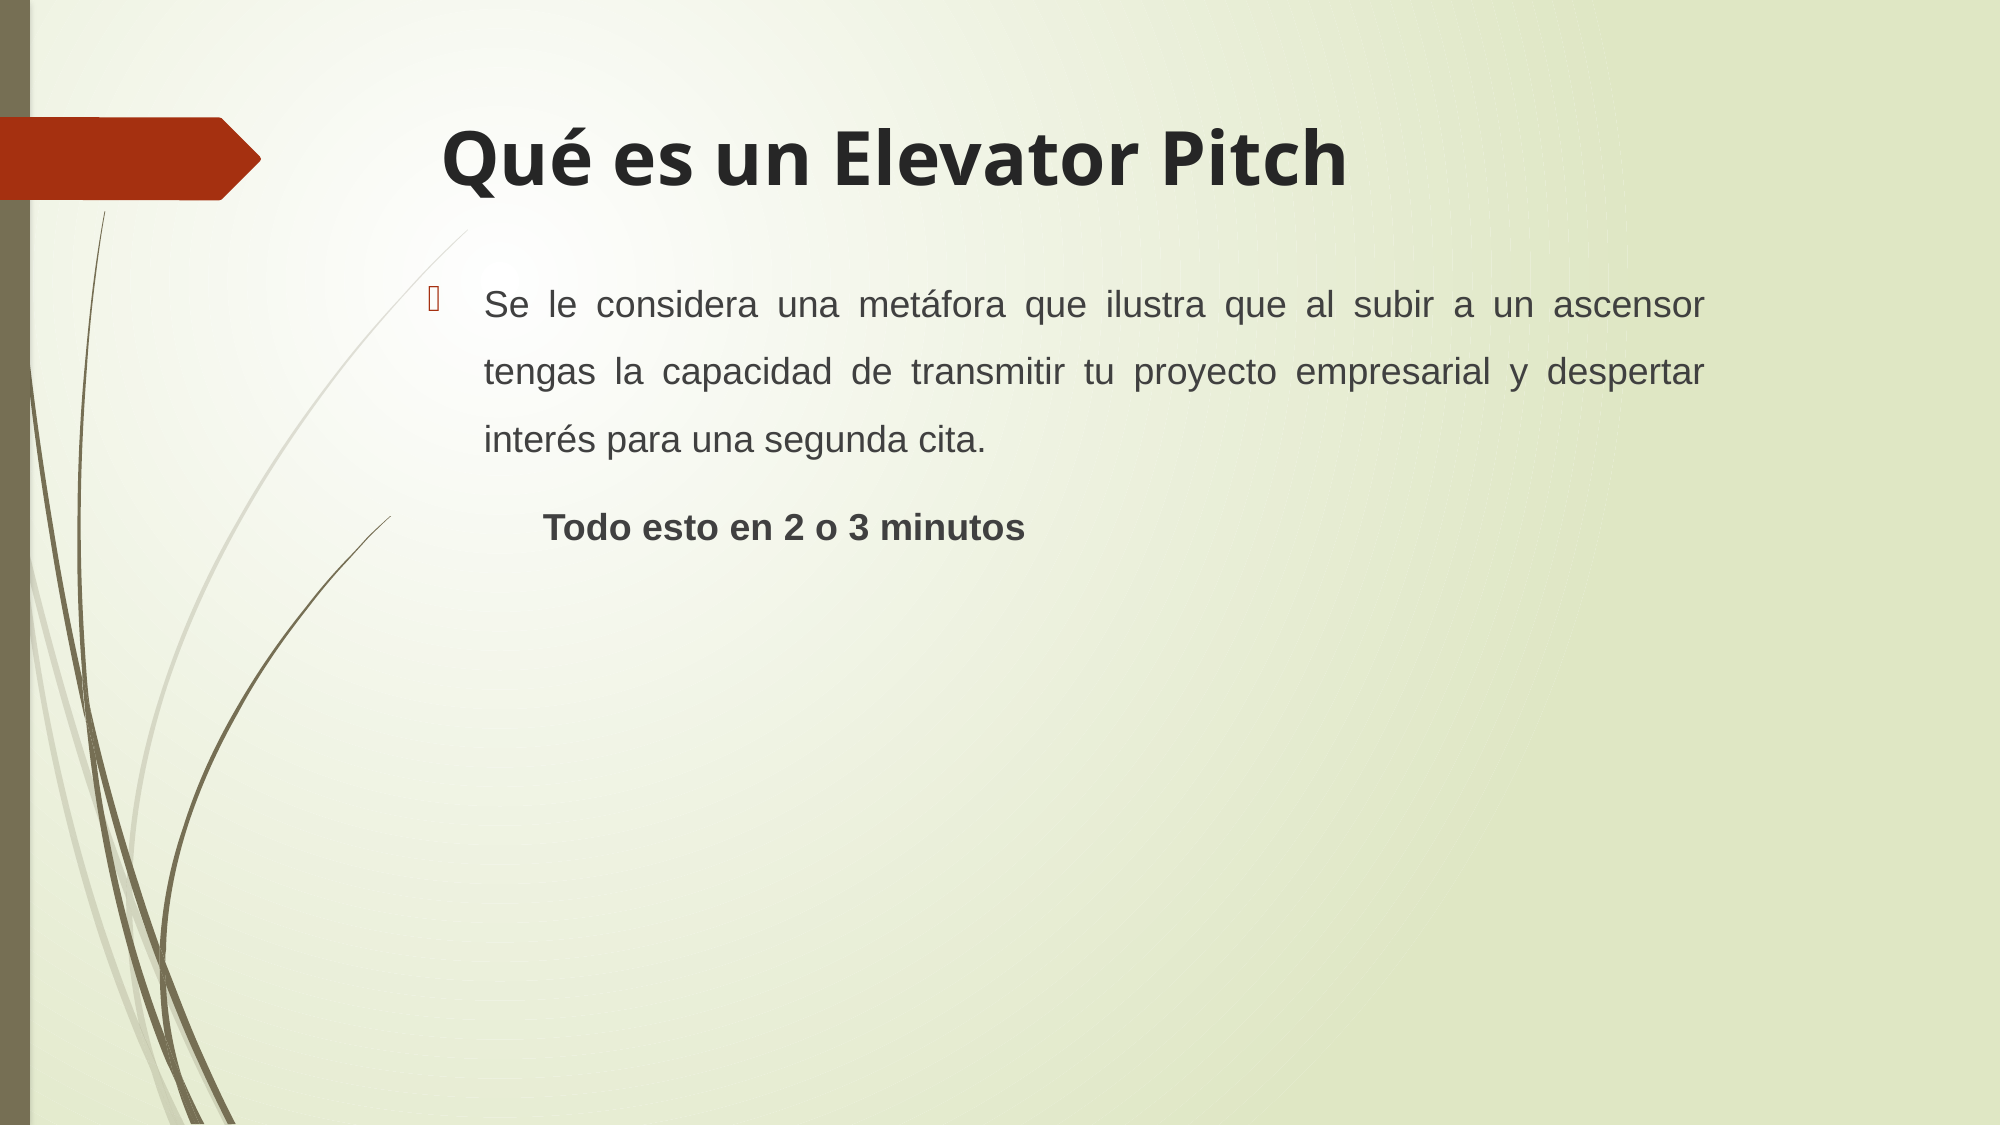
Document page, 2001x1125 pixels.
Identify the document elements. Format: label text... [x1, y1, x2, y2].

list Se le considera una metáfora que ilustra que al subir a un ascensor tengas la capacidad de transmitir tu proyecto empresarial y despertar interés para una segunda cita. Todo esto en 2 o 3 minutos [412, 249, 1721, 1125]
title Qué es un Elevator Pitch [425, 102, 1888, 313]
